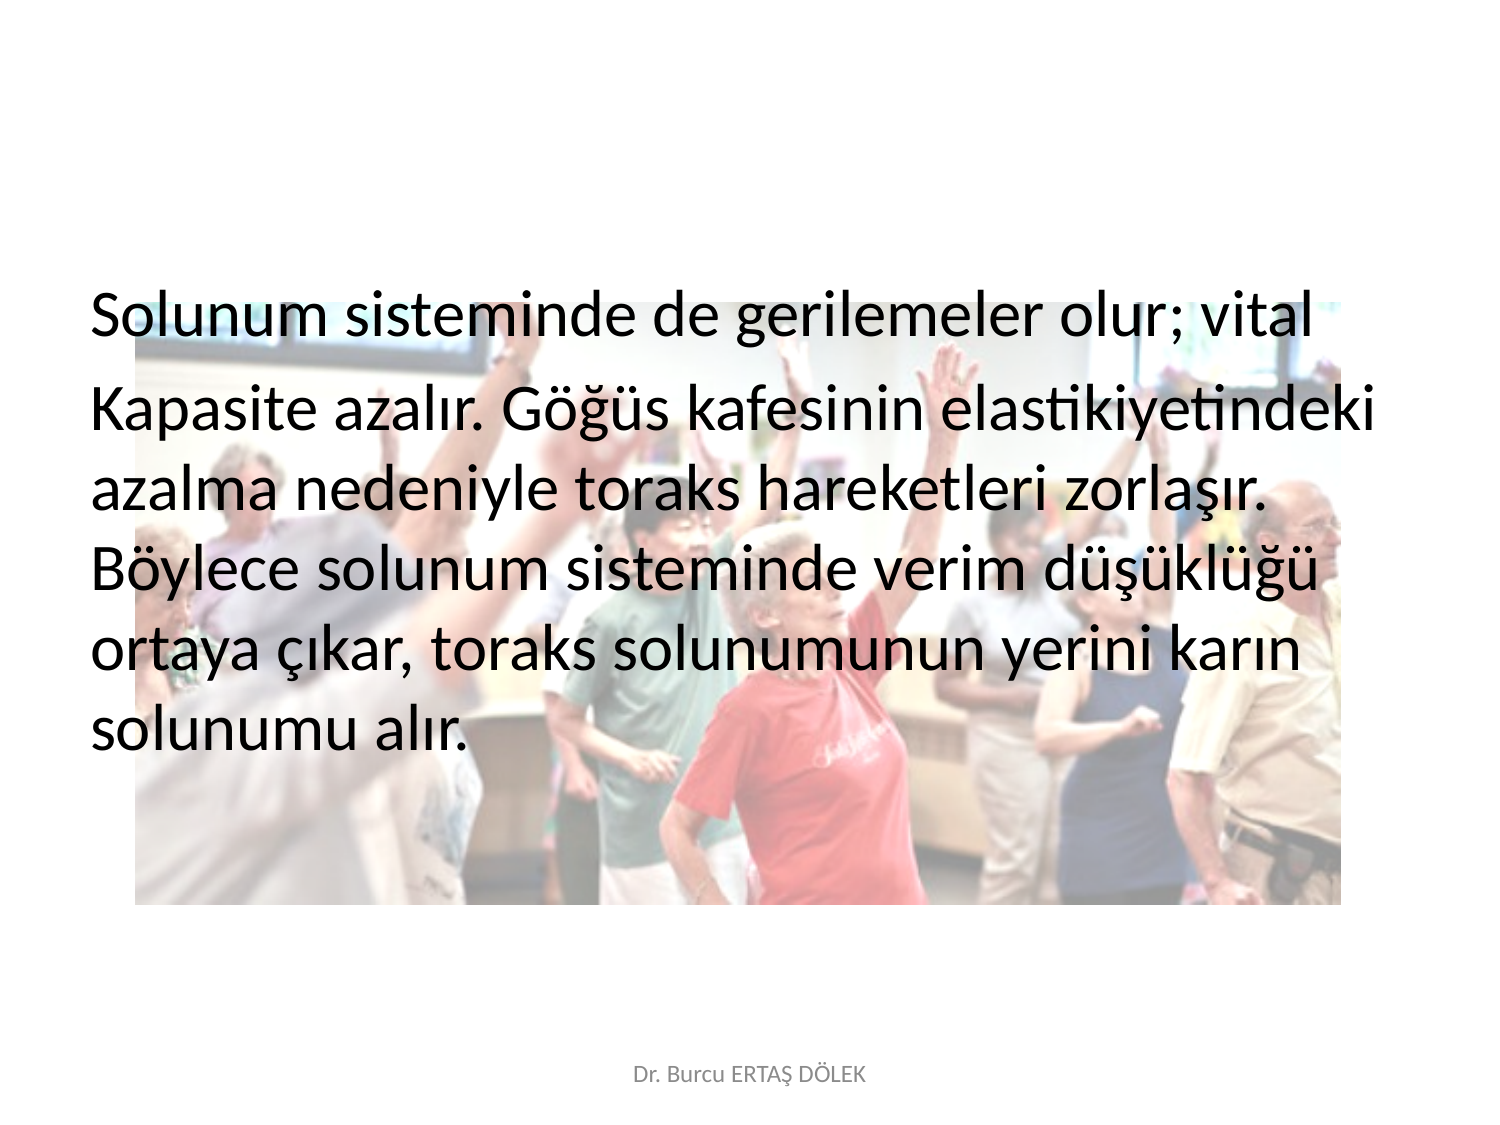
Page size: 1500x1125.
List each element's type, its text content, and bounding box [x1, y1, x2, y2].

picture [135, 302, 1341, 906]
footer Dr. Burcu ERTAŞ DÖLEK [512, 1042, 988, 1103]
list Solunum sisteminde de gerilemeler olur; vital Kapasite azalır. Göğüs kafesinin elastikiyetindeki azalma nedeniyle toraks hareketleri zorlaşır. Böylece solunum sisteminde verim düşüklüğü ortaya çıkar, toraks solunumunun yerini karın solunumu alır. [75, 262, 1425, 1005]
